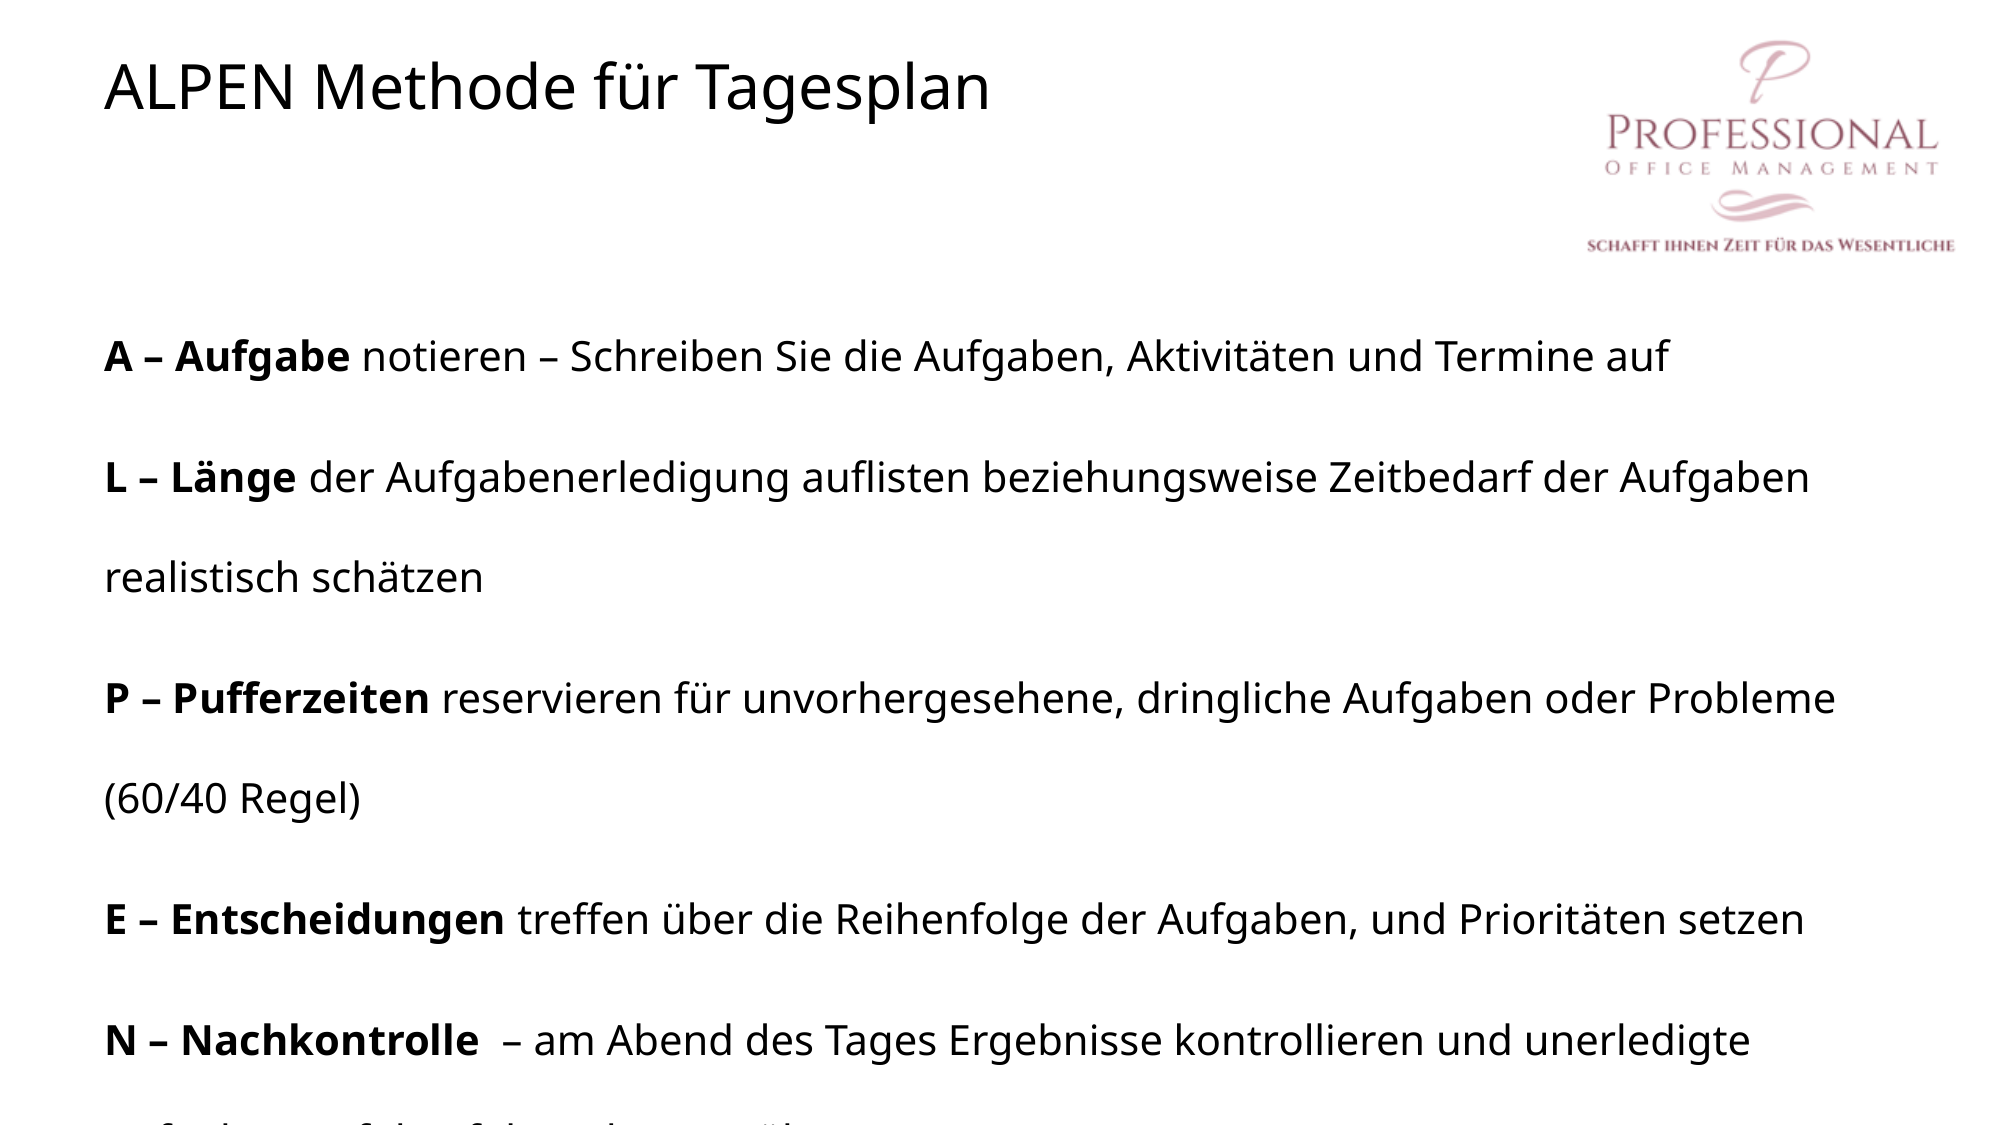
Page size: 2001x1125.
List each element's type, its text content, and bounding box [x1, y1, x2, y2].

title ALPEN Methode für Tagesplan [89, 38, 1189, 140]
list A – Aufgabe notieren – Schreiben Sie die Aufgaben, Aktivitäten und Termine auf L – Länge der Aufgabenerledigung auflisten beziehungsweise Zeitbedarf der Aufgaben realistisch schätzen P – Pufferzeiten reservieren für unvorhergesehene, dringliche Aufgaben oder Probleme (60/40 Regel) E – Entscheidungen treffen über die Reihenfolge der Aufgaben, und Prioritäten setzen N – Nachkontrolle – am Abend des Tages Ergebnisse kontrollieren und unerledigte Aufgaben auf den folgenden Tag übertragen [89, 272, 1964, 1087]
picture [1585, 38, 1959, 257]
